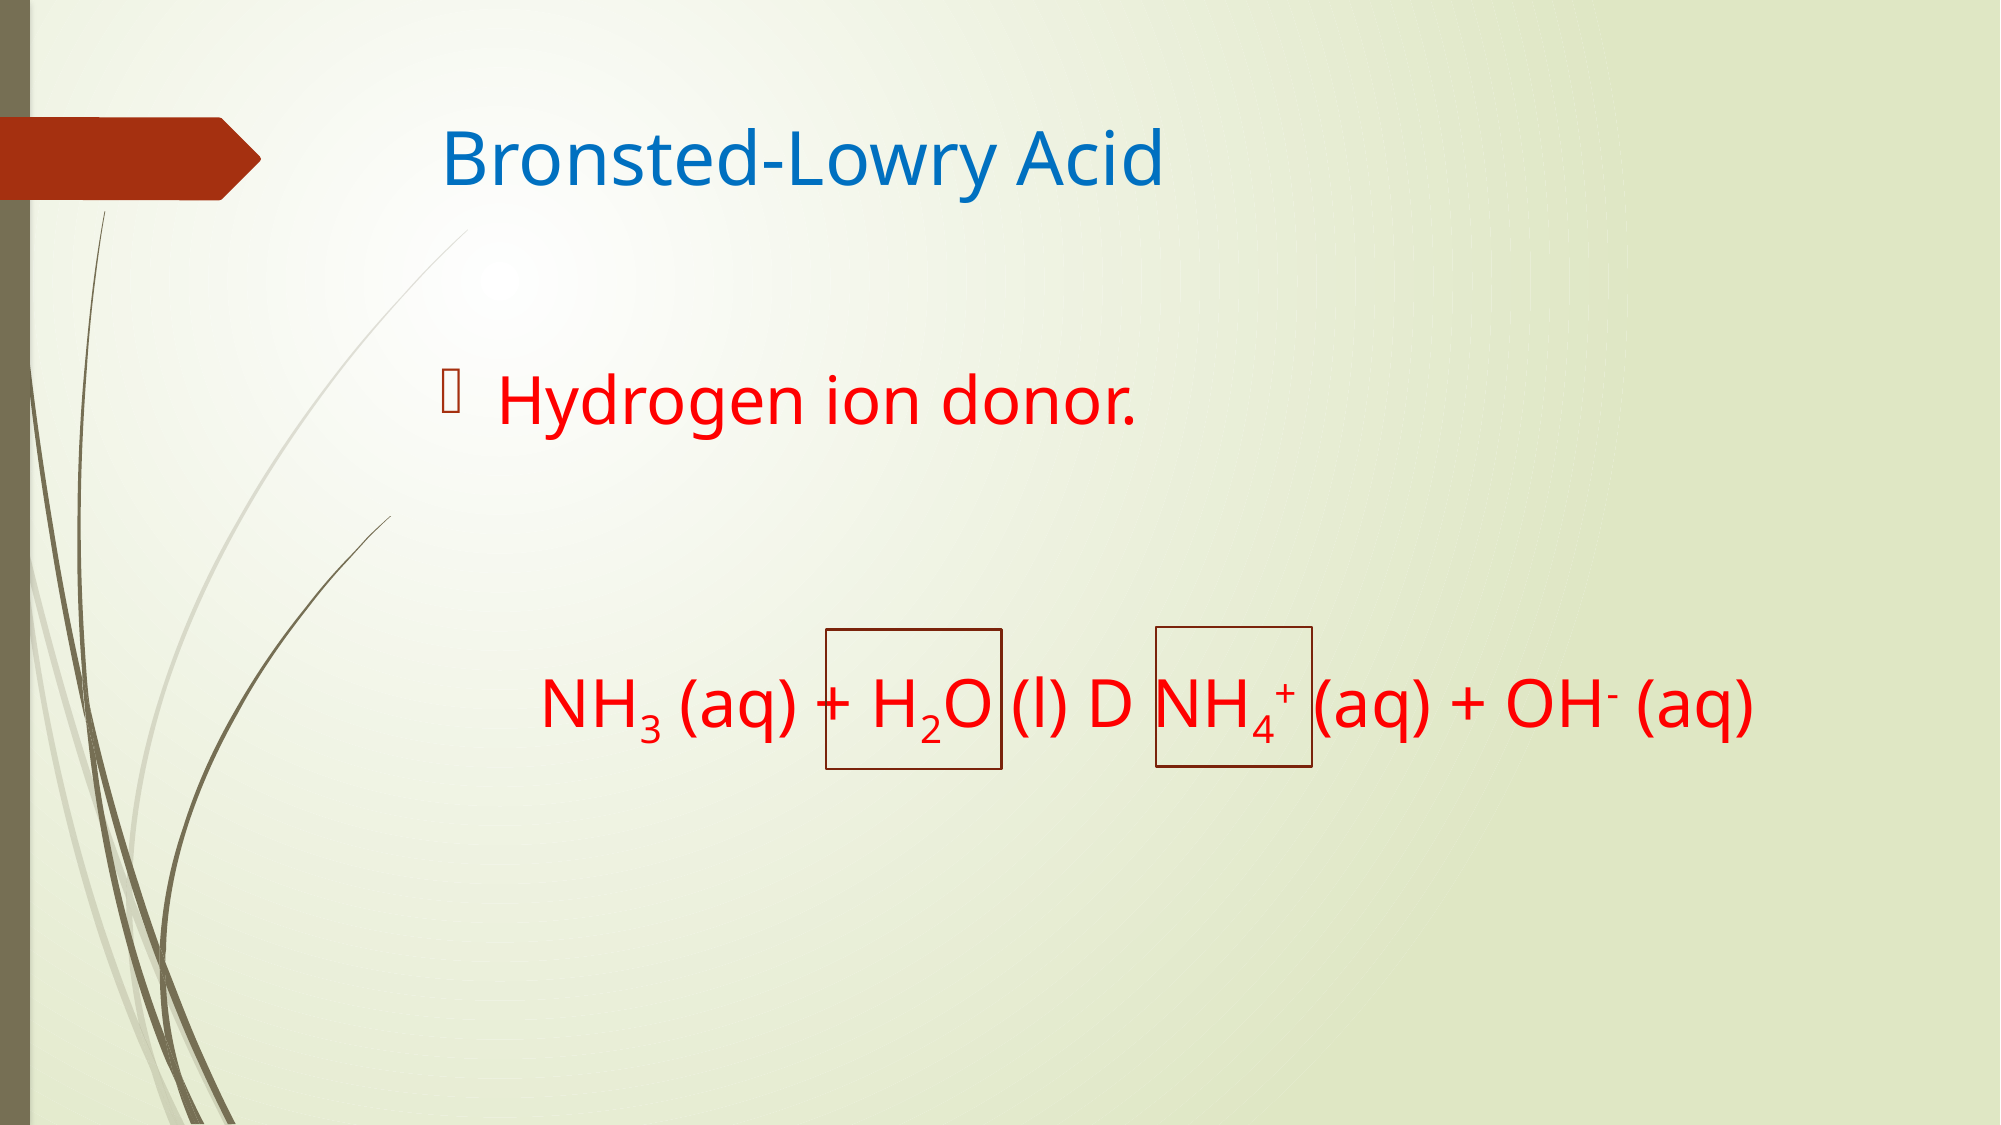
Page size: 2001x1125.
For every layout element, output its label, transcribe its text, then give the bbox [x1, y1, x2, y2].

list Hydrogen ion donor. NH3 (aq) + H2O (l) D NH4+ (aq) + OH- (aq) [424, 350, 1888, 970]
text_box [825, 628, 1003, 770]
text_box [1155, 626, 1313, 768]
title Bronsted-Lowry Acid [425, 102, 1888, 313]
